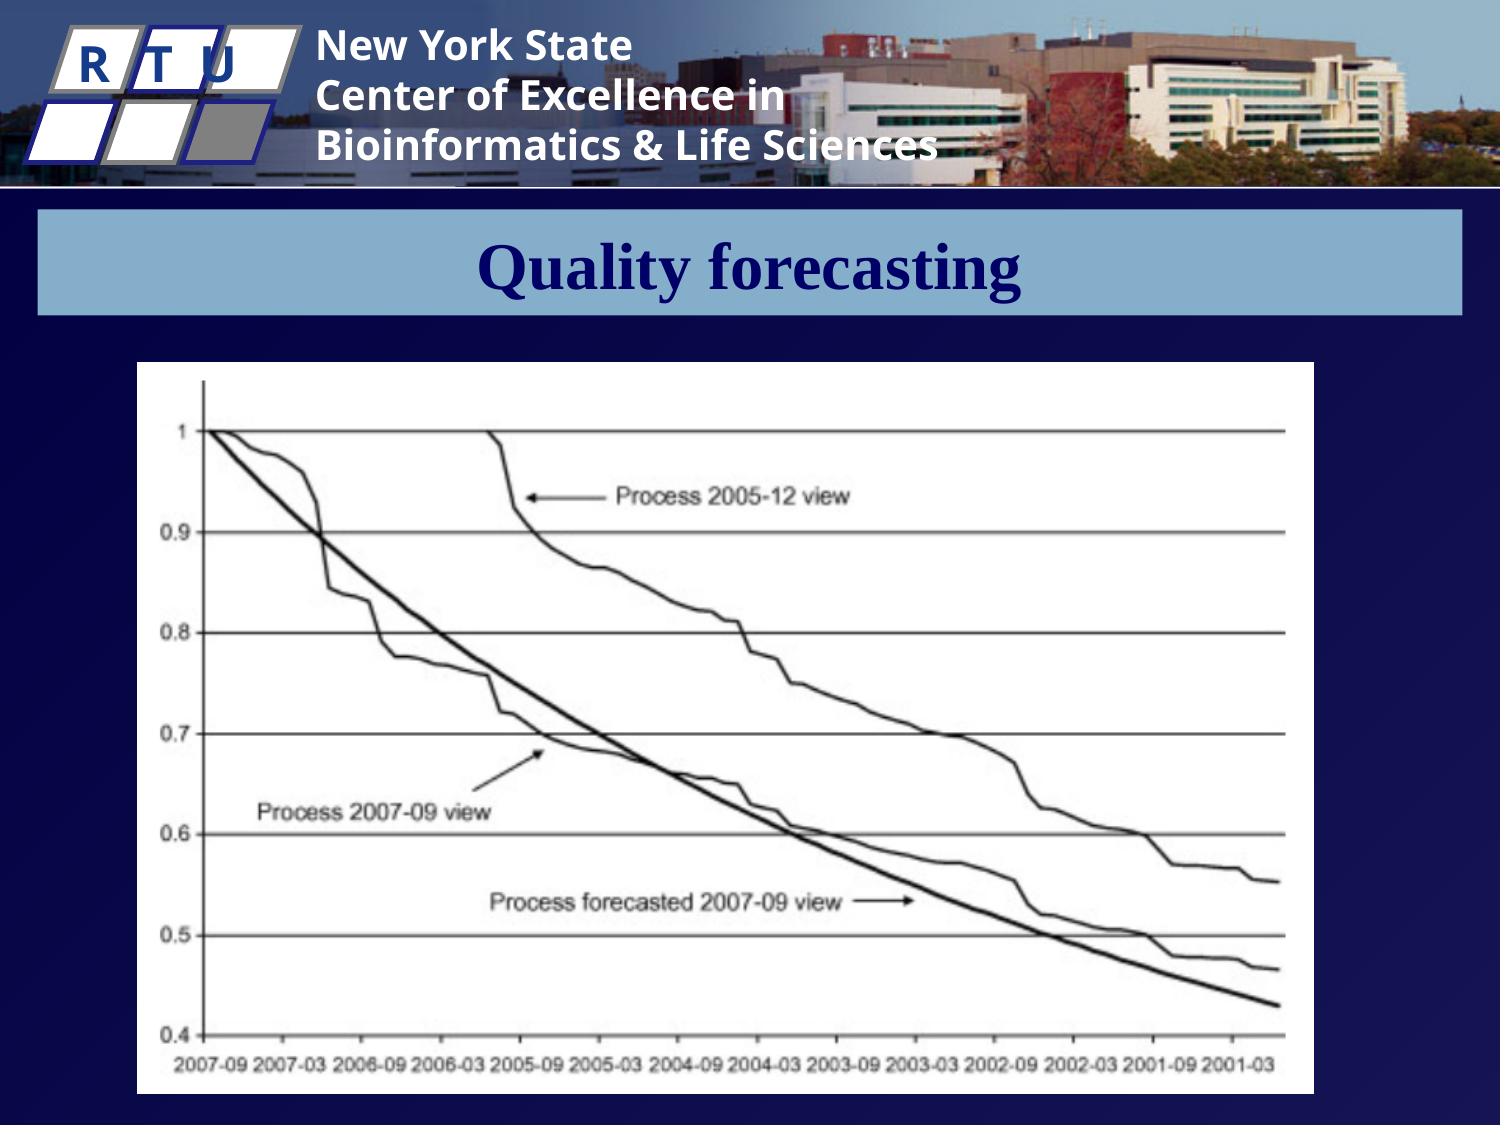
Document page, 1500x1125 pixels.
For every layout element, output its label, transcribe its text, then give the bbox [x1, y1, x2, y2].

picture [0, 0, 1500, 186]
picture [137, 362, 1315, 1094]
title Quality forecasting [37, 209, 1463, 316]
